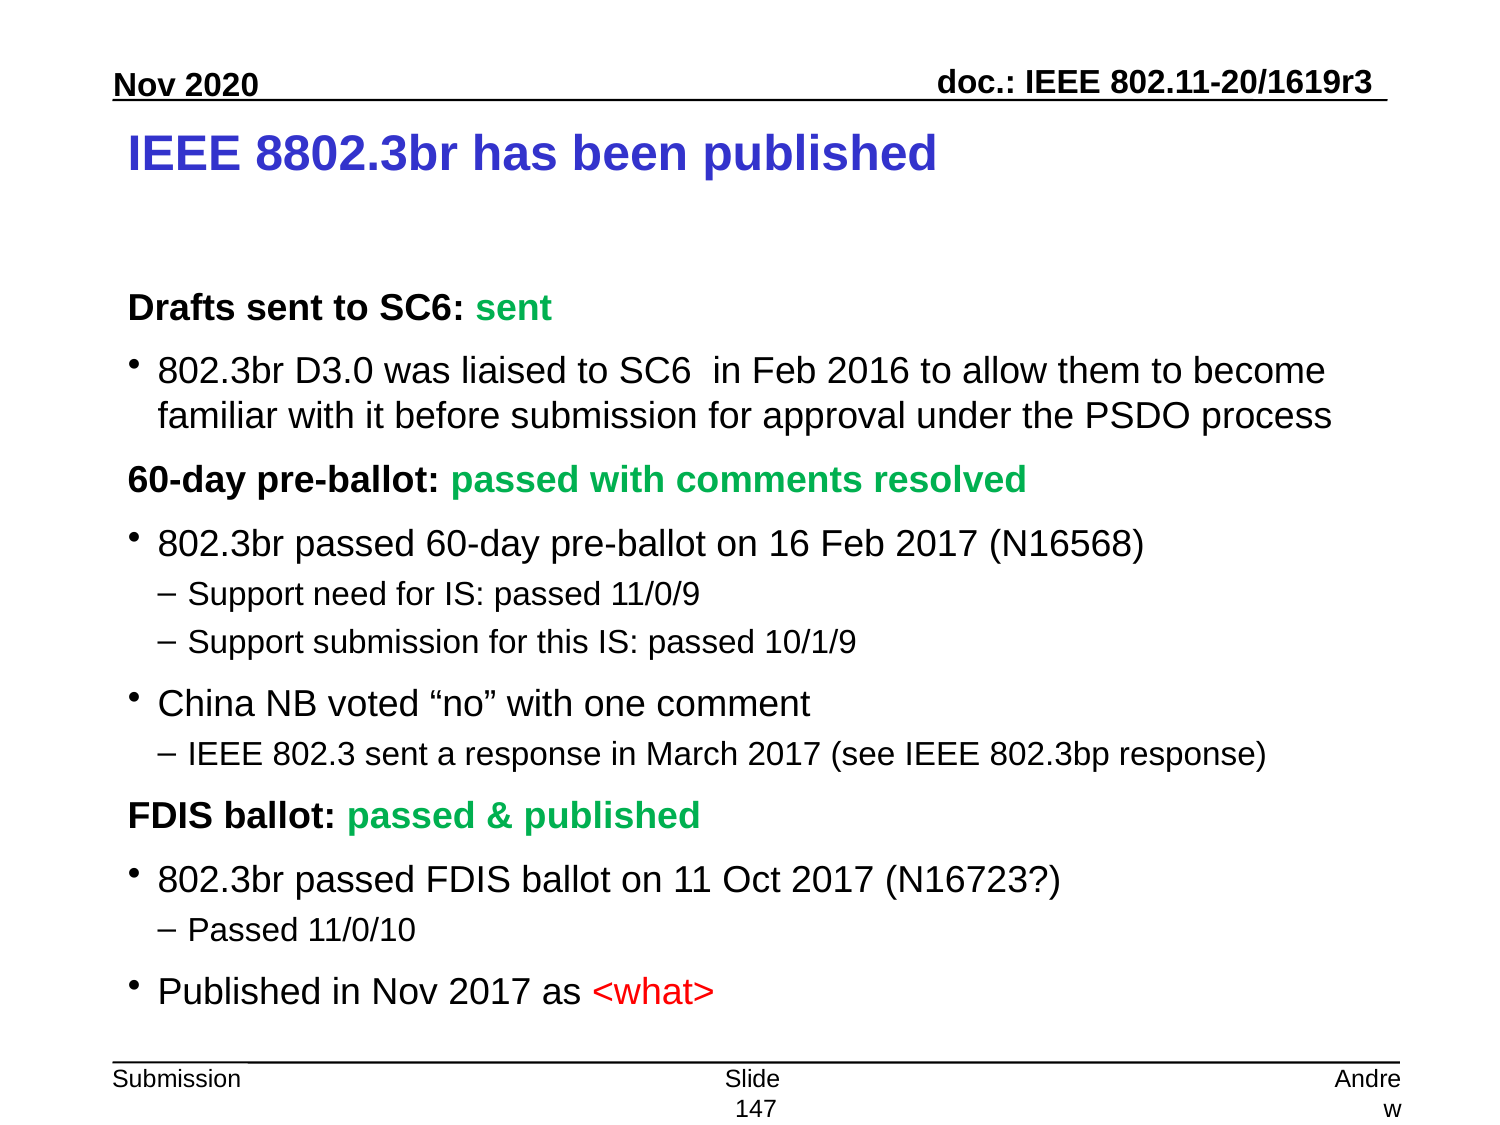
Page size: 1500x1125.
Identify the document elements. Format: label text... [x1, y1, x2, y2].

slide_number Slide 147 [709, 1061, 803, 1093]
footer Andrew Myles, Cisco [1320, 1061, 1402, 1093]
title IEEE 8802.3br has been published [112, 112, 1388, 275]
list Drafts sent to SC6: sent 802.3br D3.0 was liaised to SC6 in Feb 2016 to allow them to become familiar with it before submission for approval under the PSDO process 60-day pre-ballot: passed with comments resolved 802.3br passed 60-day pre-ballot on 16 Feb 2017 (N16568) Support need for IS: passed 11/0/9 Support submission for this IS: passed 10/1/9 China NB voted “no” with one comment IEEE 802.3 sent a response in March 2017 (see IEEE 802.3bp response) FDIS ballot: passed & published 802.3br passed FDIS ballot on 11 Oct 2017 (N16723?) Passed 11/0/10 Published in Nov 2017 as <what> [112, 275, 1388, 950]
